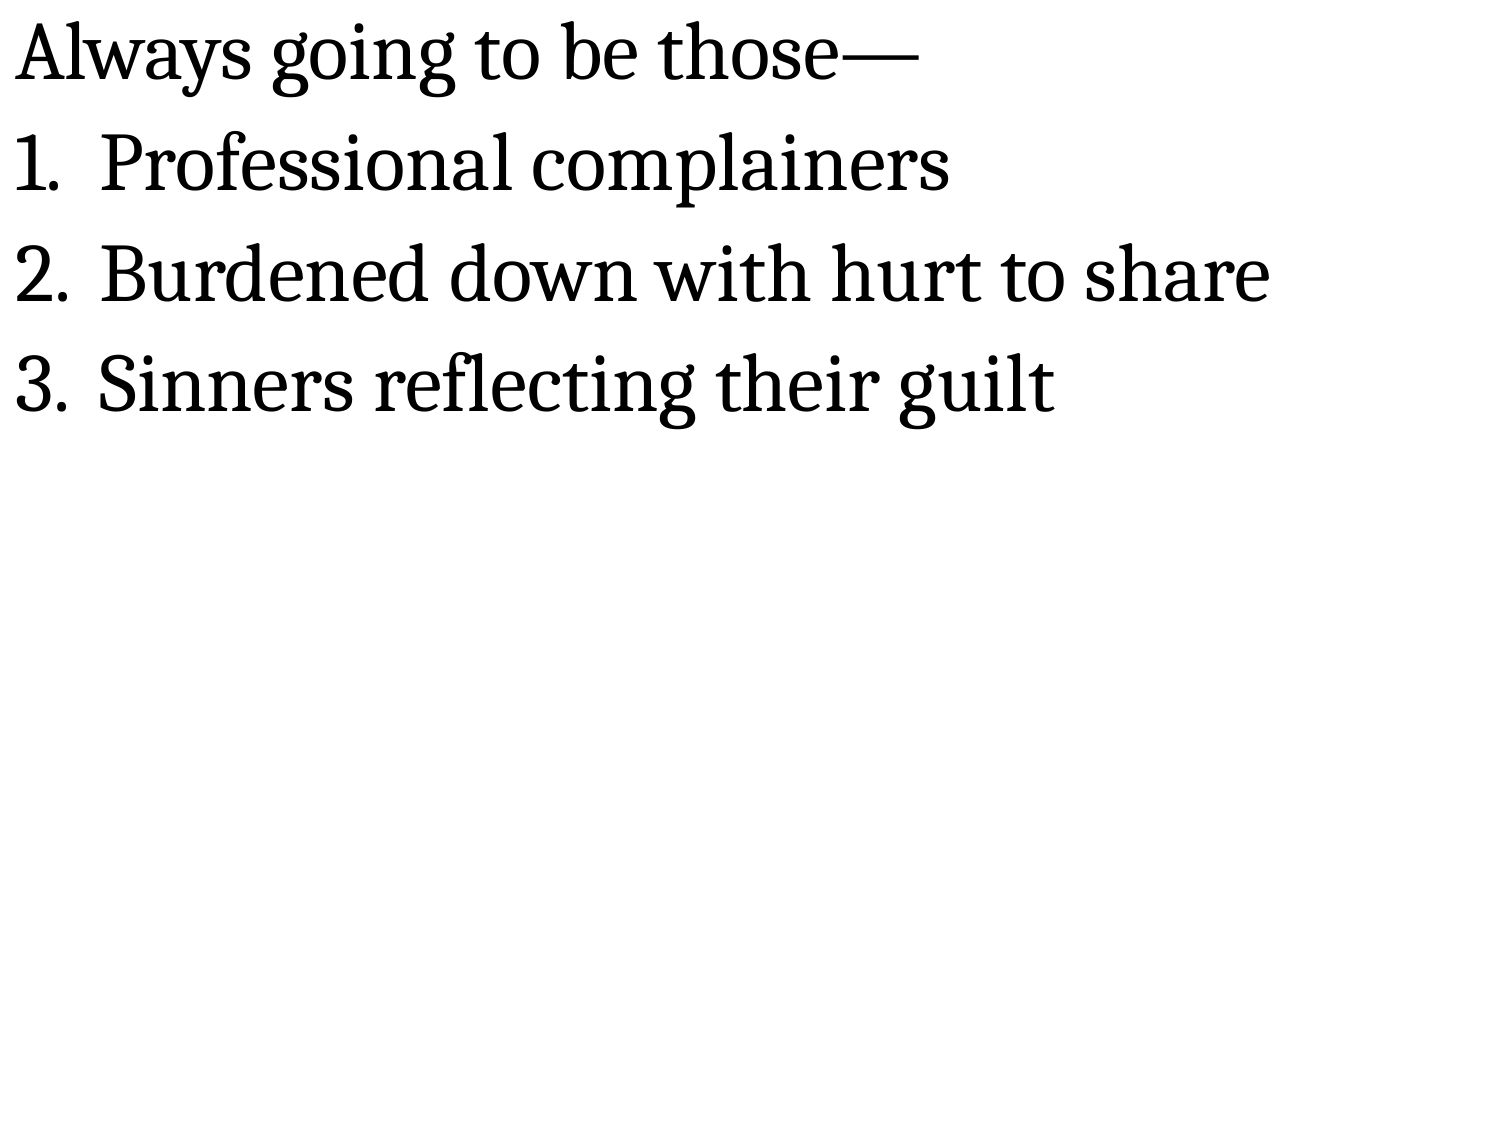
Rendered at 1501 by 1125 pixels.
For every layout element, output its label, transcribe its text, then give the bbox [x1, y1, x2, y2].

list Always going to be those— Professional complainers Burdened down with hurt to share Sinners reflecting their guilt Who just-don’t-care how you feel Selfishly looking to take advantage Who think they’re funny Are poor communicators We just don’t get Who are genuine, but misguided… [0, 0, 1501, 1125]
